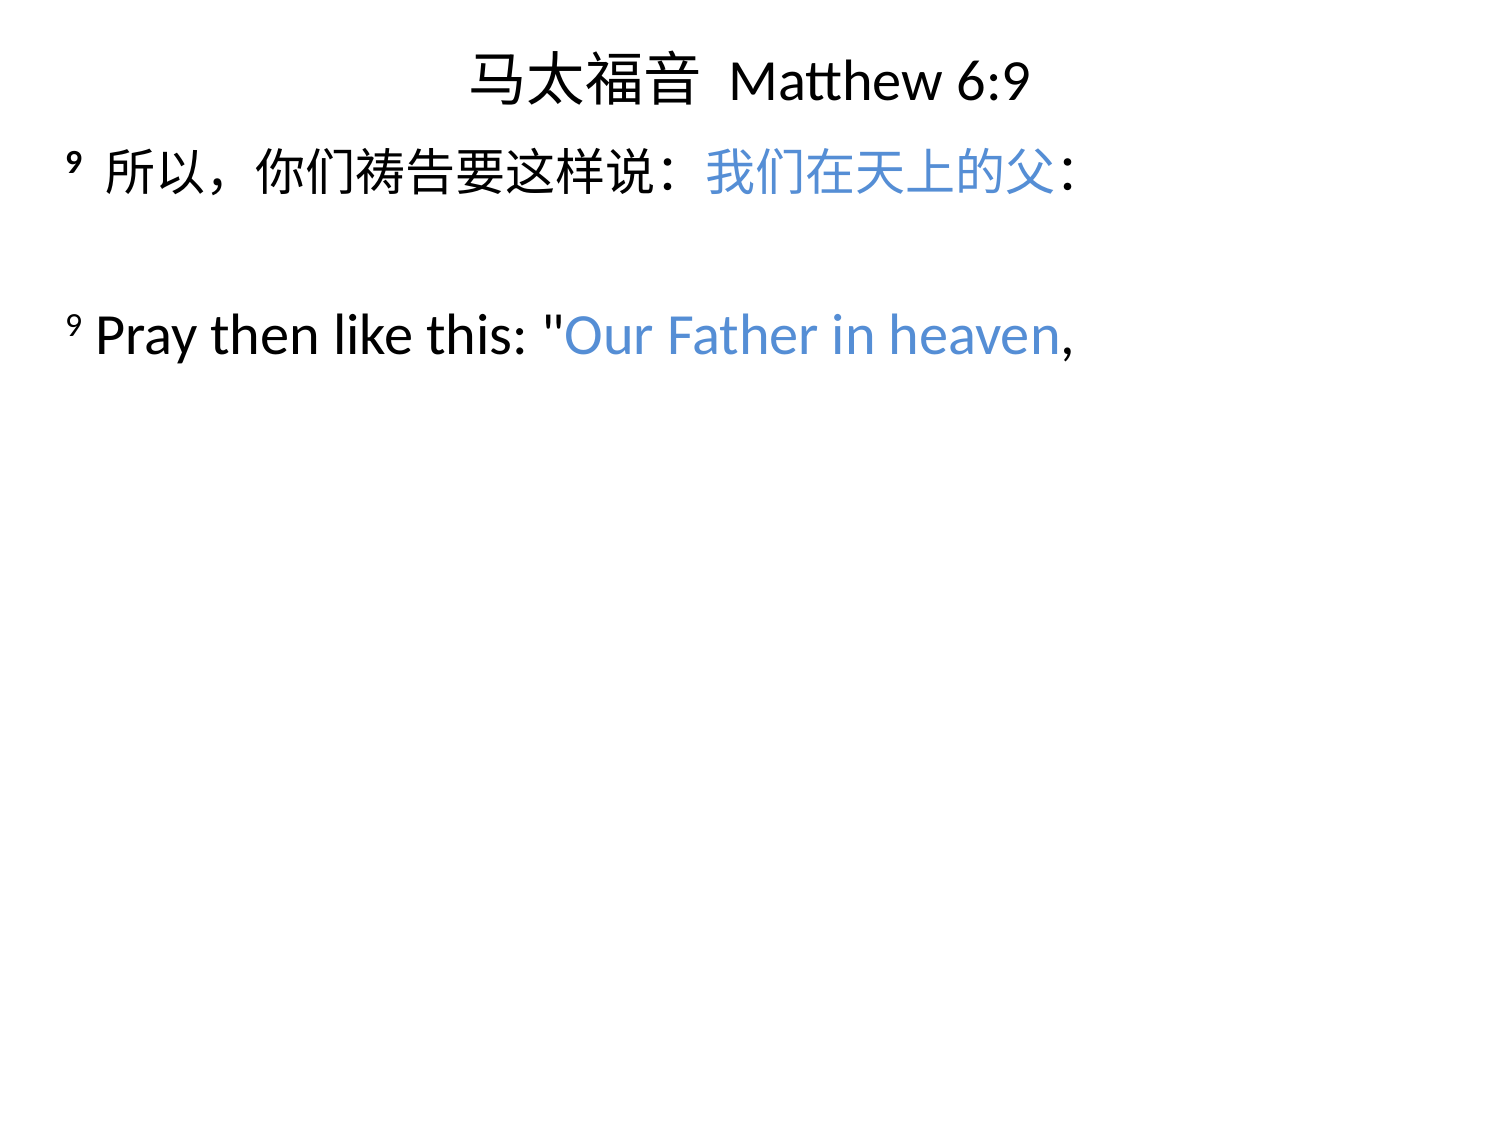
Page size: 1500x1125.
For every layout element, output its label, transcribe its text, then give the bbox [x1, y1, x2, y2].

title 马太福音 Matthew 6:9 [75, 24, 1425, 125]
list 9 所以，你们祷告要这样说：我们在天上的父： 9 Pray then like this: "Our Father in heaven, [50, 125, 1450, 955]
